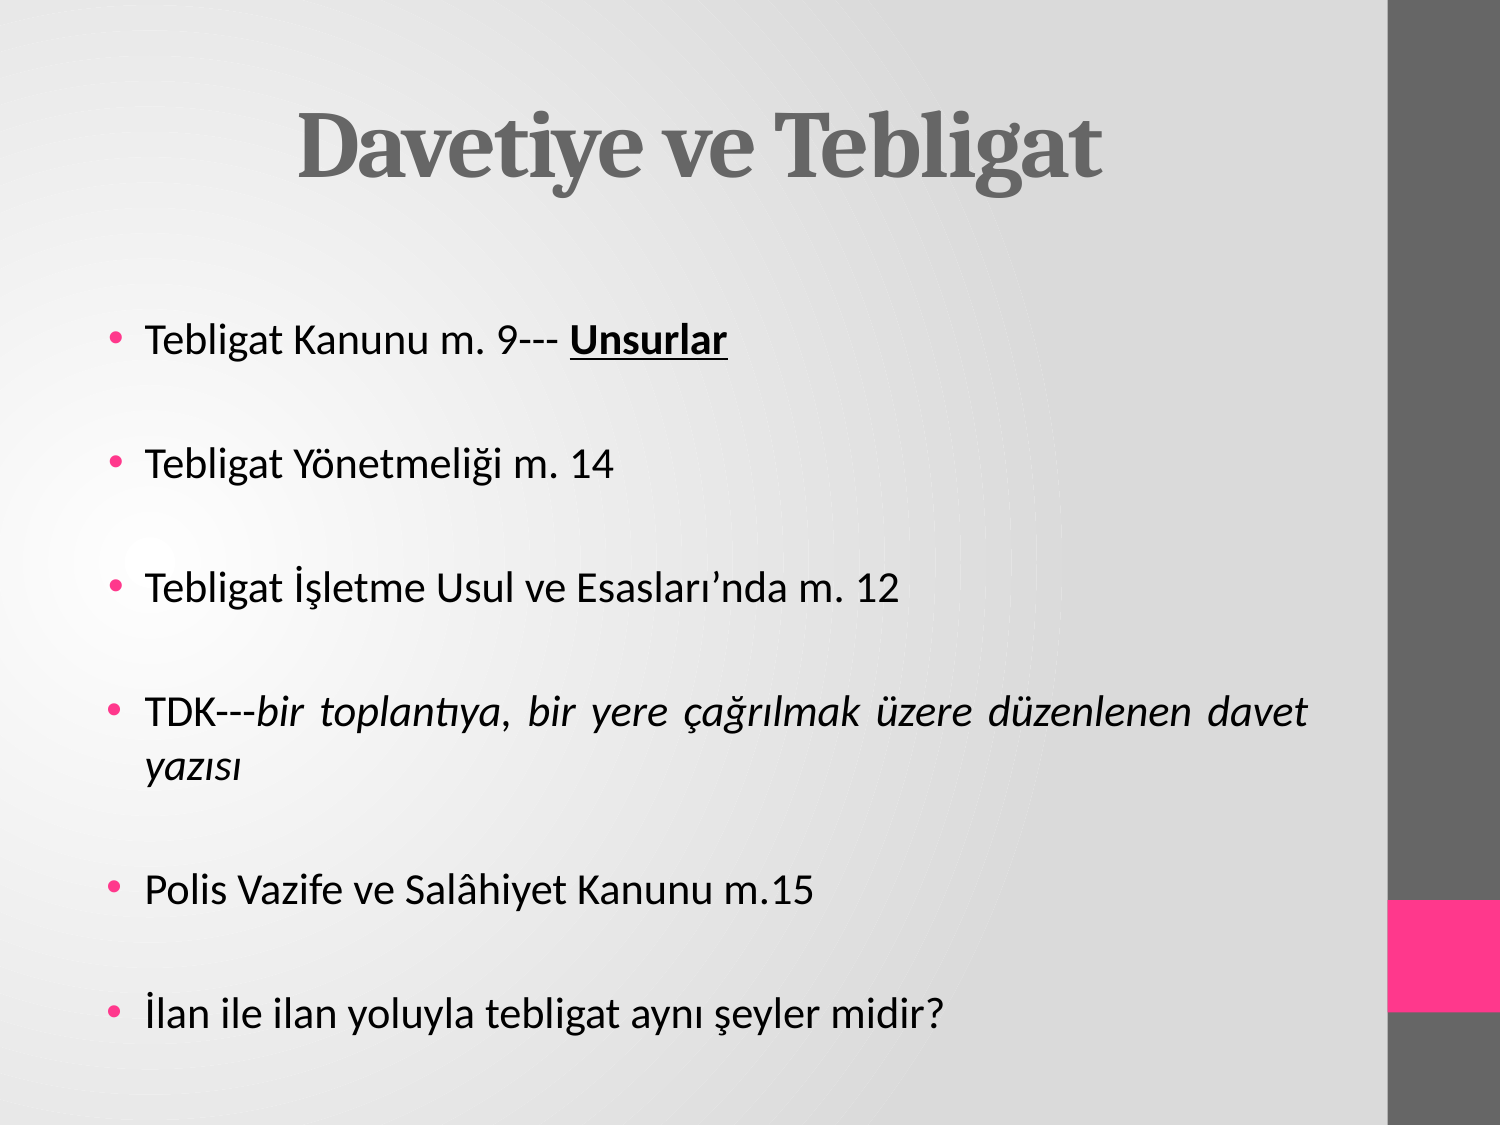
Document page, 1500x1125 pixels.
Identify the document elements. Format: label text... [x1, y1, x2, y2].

list Tebligat Kanunu m. 9--- Unsurlar Tebligat Yönetmeliği m. 14 Tebligat İşletme Usul ve Esasları’nda m. 12 TDK---bir toplantıya, bir yere çağrılmak üzere düzenlenen davet yazısı Polis Vazife ve Salâhiyet Kanunu m.15 İlan ile ilan yoluyla tebligat aynı şeyler midir? [75, 302, 1325, 1050]
title Davetiye ve Tebligat [75, 45, 1325, 233]
